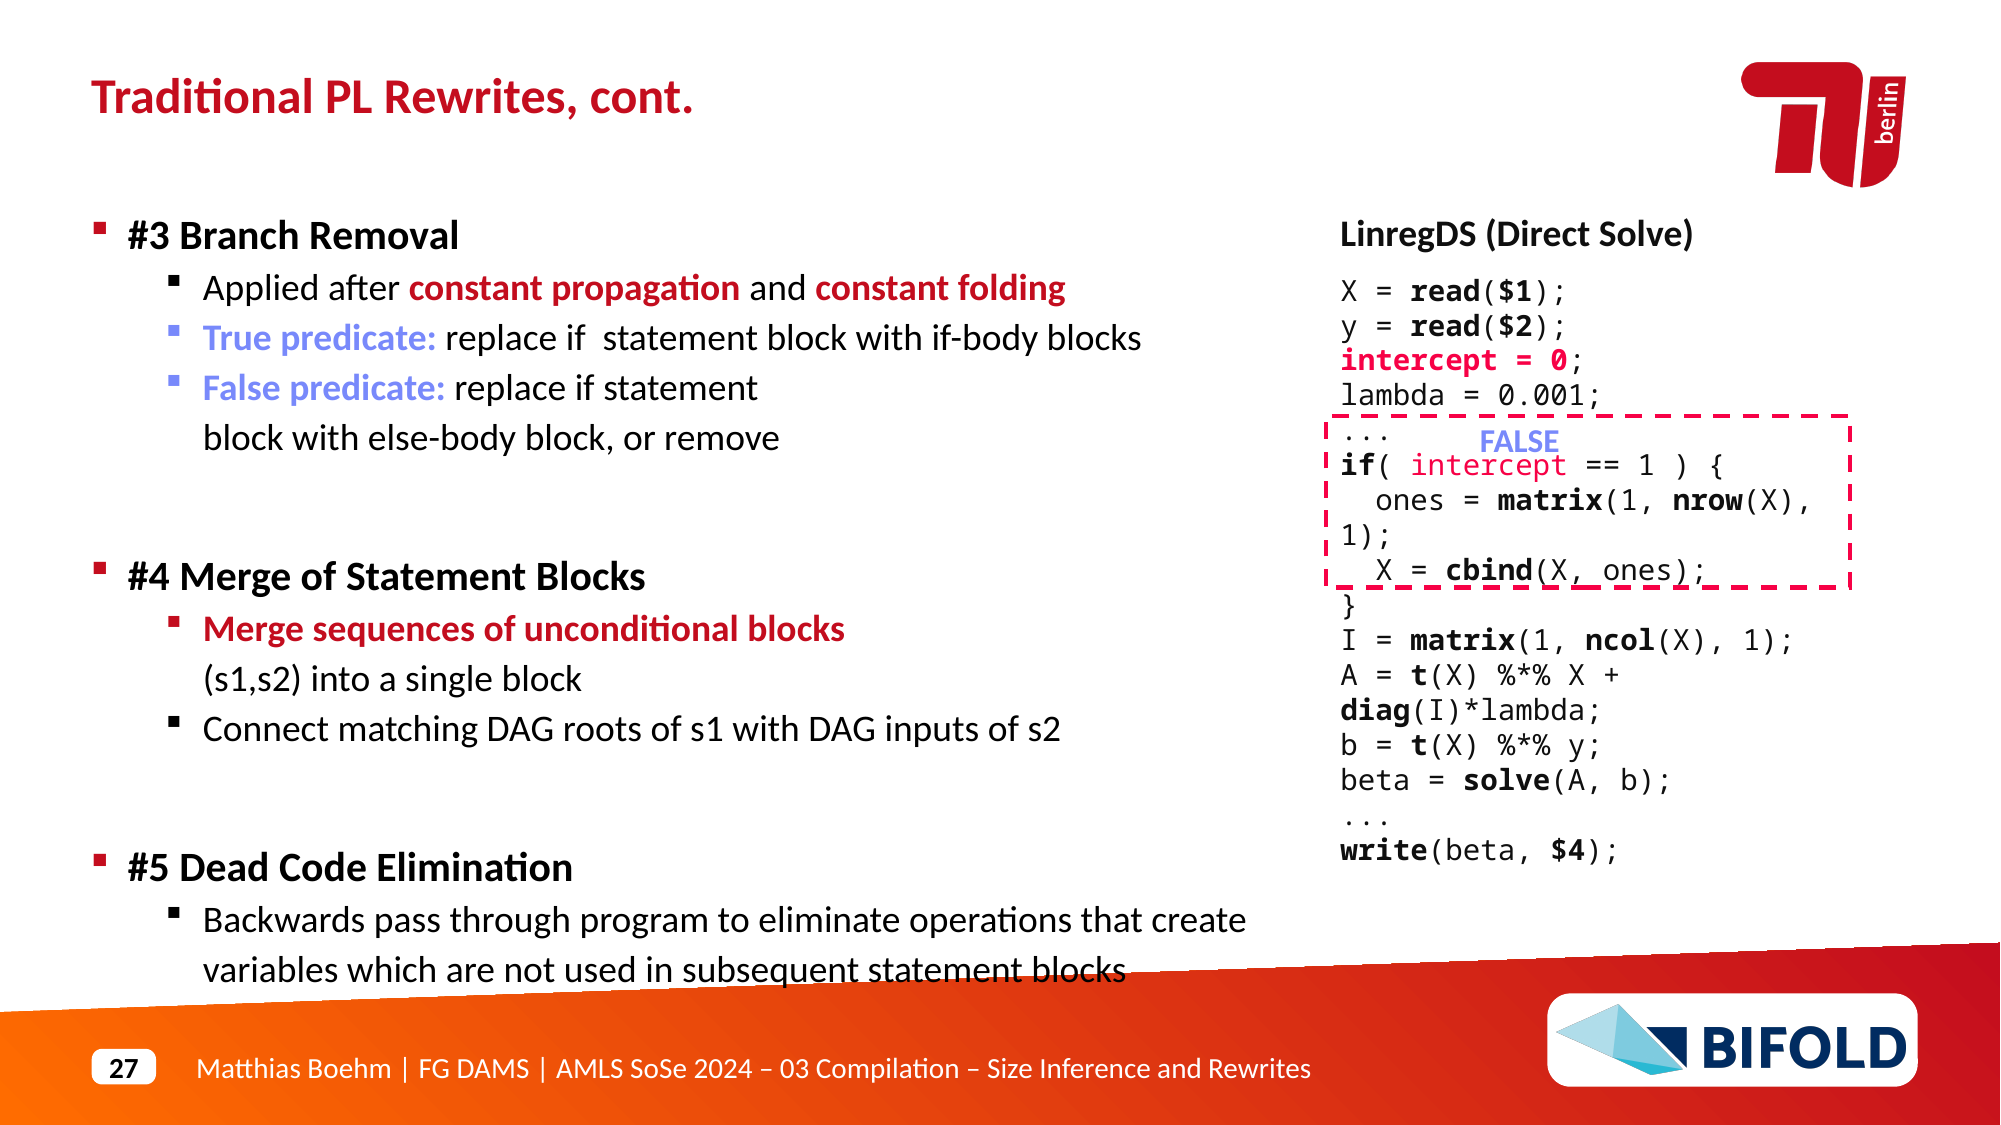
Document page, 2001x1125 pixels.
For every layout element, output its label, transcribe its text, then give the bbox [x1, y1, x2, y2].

text_box LinregDS (Direct Solve) X = read($1); y = read($2); intercept = 0; lambda = 0.001; ... if( intercept == 1 ) { ones = matrix(1, nrow(X), 1); X = cbind(X, ones); } I = matrix(1, ncol(X), 1); A = t(X) %*% X + diag(I)*lambda; b = t(X) %*% y; beta = solve(A, b); ... write(beta, $4); [1325, 201, 1895, 874]
list #3 Branch Removal Applied after constant propagation and constant folding True predicate: replace if statement block with if-body blocks False predicate: replace if statement block with else-body block, or remove #4 Merge of Statement Blocks Merge sequences of unconditional blocks (s1,s2) into a single block Connect matching DAG roots of s1 with DAG inputs of s2 #5 Dead Code Elimination Backwards pass through program to eliminate operations that create variables which are not used in subsequent statement blocks [90, 208, 1908, 948]
picture [1741, 62, 1906, 188]
picture [1556, 1004, 1906, 1075]
text_box FALSE [1446, 411, 1594, 415]
text_box [1325, 415, 1851, 588]
list Traditional PL Rewrites, cont. [91, 65, 1455, 183]
